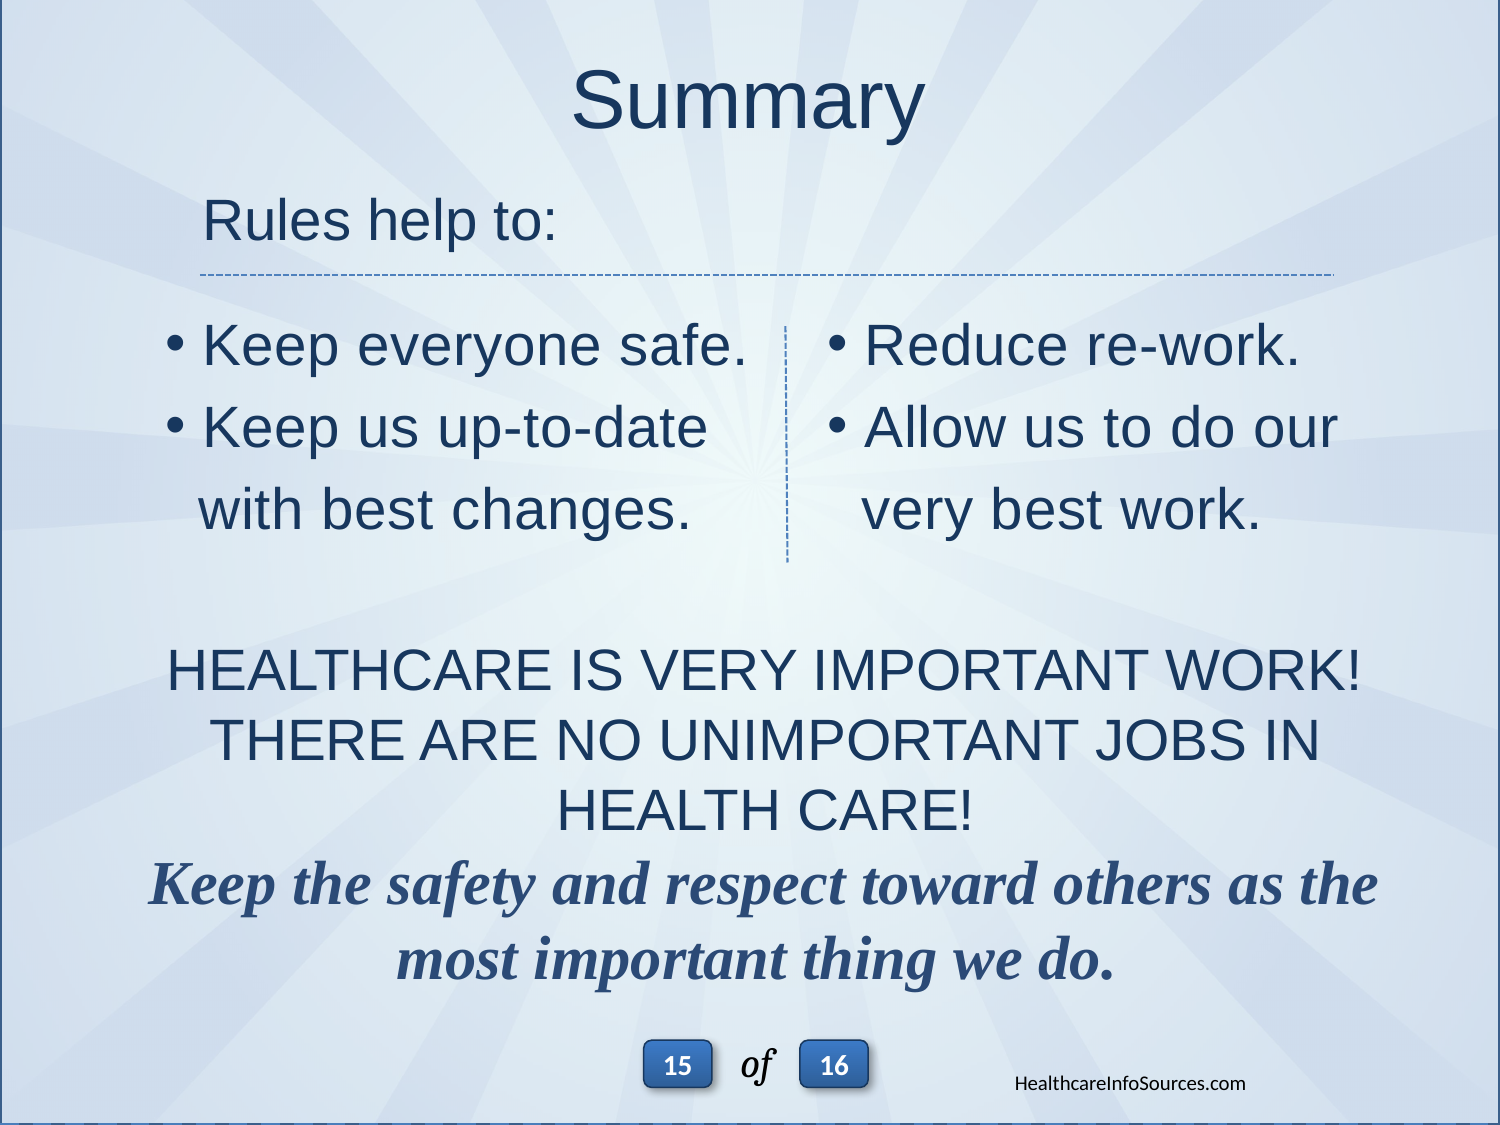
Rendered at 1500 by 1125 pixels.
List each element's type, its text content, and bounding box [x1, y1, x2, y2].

text_box HealthcareInfoSources.com [999, 1062, 1263, 1103]
text_box of [725, 1028, 787, 1094]
text_box Summary [62, 37, 1435, 189]
text_box Reduce re-work. Allow us to do our very best work. [812, 299, 1425, 624]
text_box 16 [799, 1039, 869, 1089]
text_box Rules help to: [187, 174, 1440, 261]
text_box 15 [642, 1039, 713, 1089]
text_box HEALTHCARE IS VERY IMPORTANT WORK! THERE ARE NO UNIMPORTANT JOBS IN HEALTH CARE! Keep the safety and respect toward others as the most important thing we do. [87, 624, 1443, 1000]
text_box Keep everyone safe. Keep us up-to-date with best changes. [149, 299, 767, 621]
